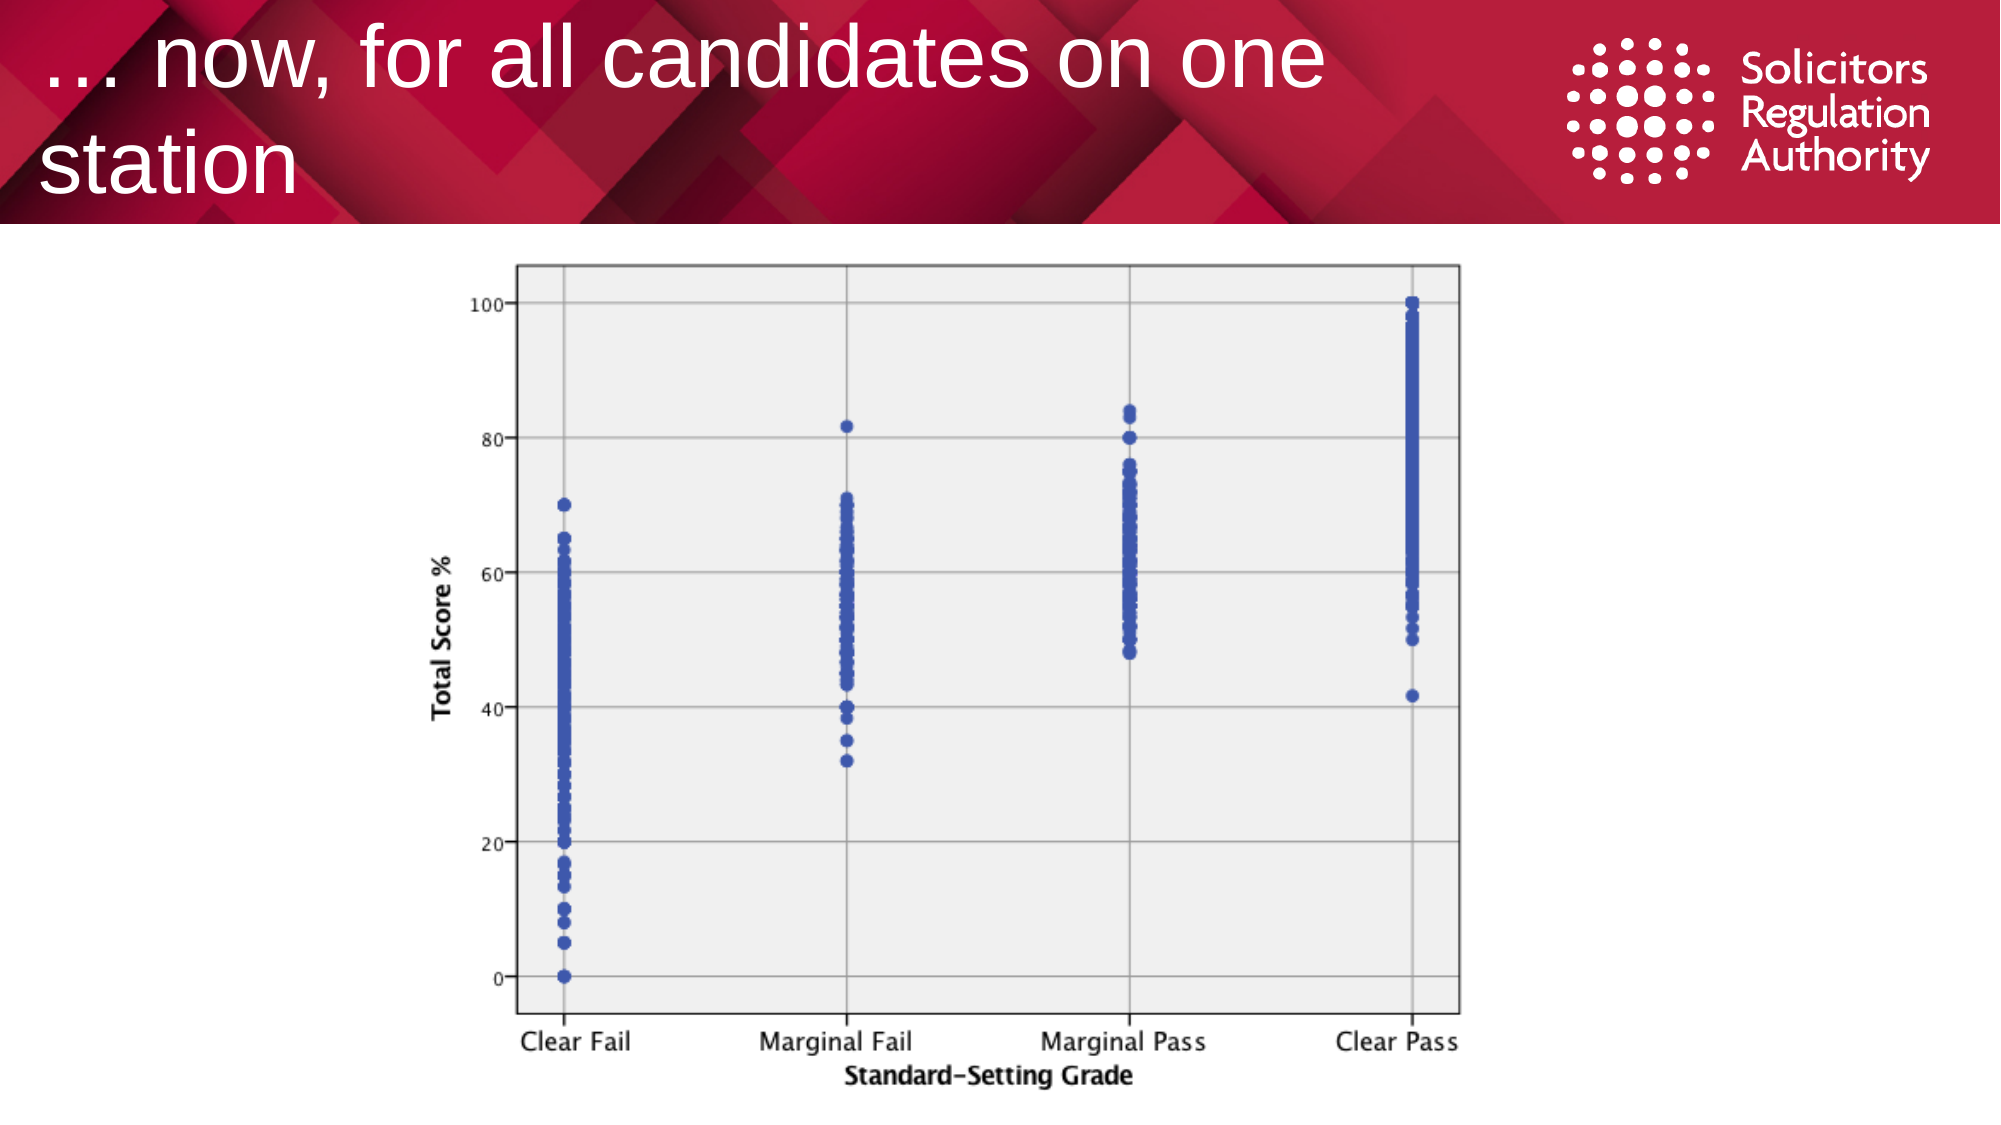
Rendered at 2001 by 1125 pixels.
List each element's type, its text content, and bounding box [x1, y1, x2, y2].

picture [0, 0, 2000, 224]
title … now, for all candidates on one station [23, 11, 1347, 199]
picture [401, 254, 1474, 1114]
